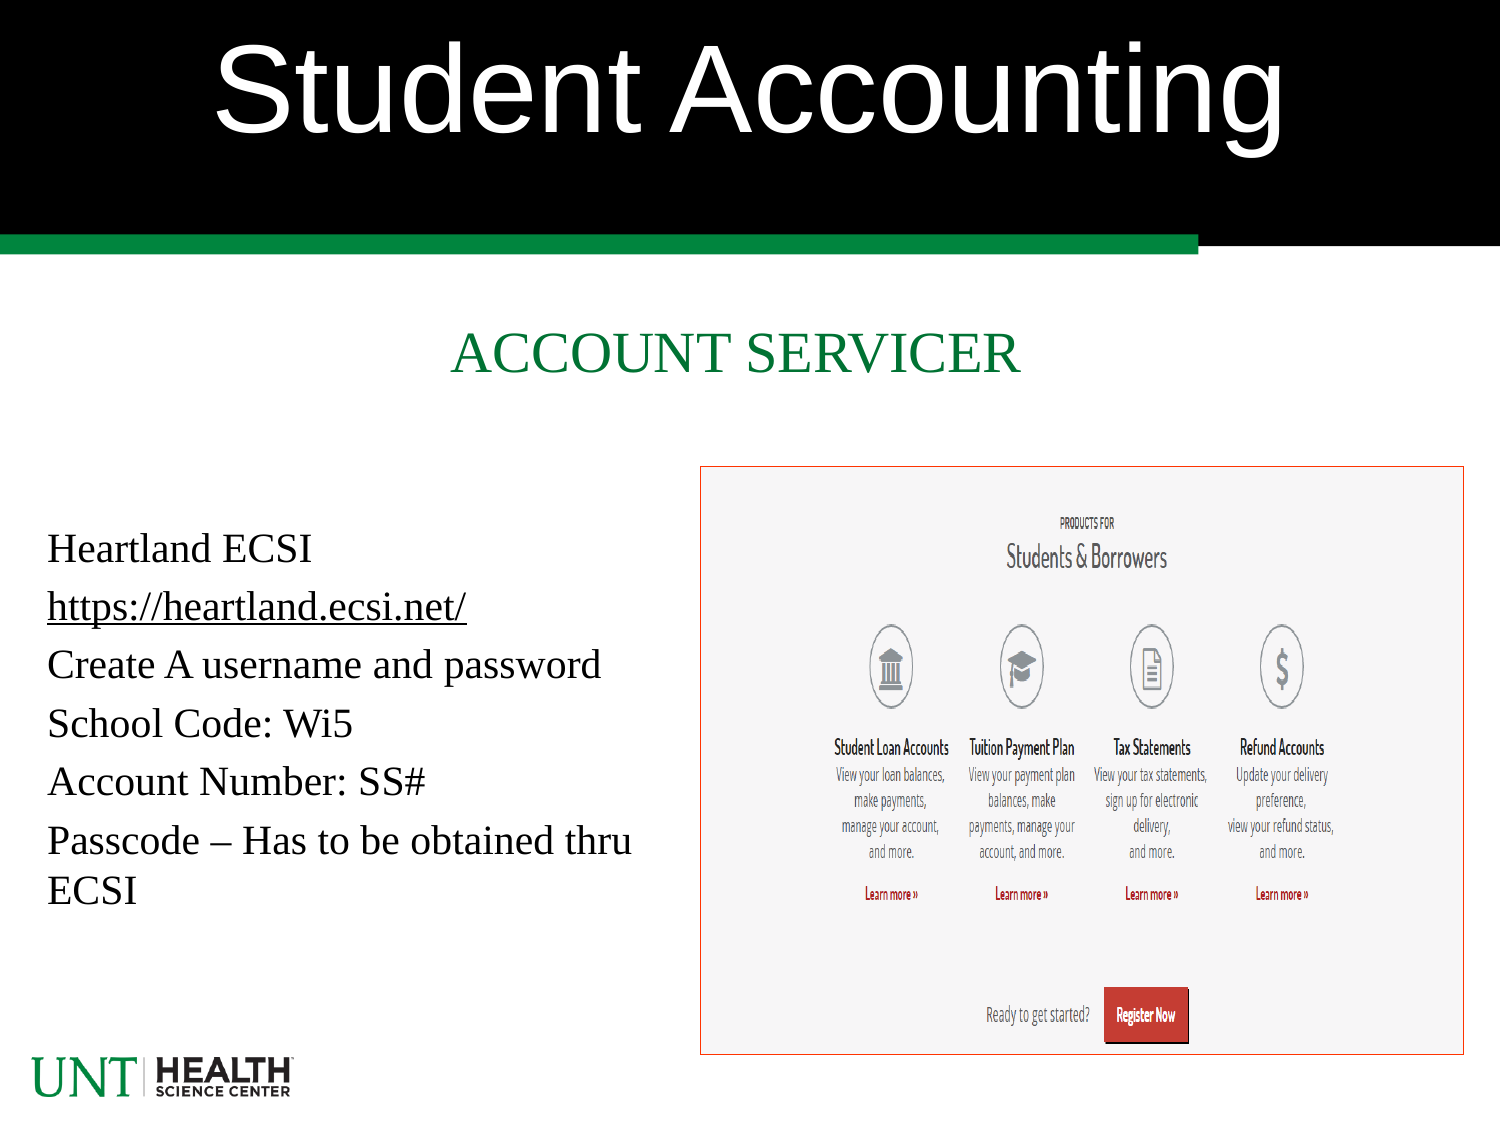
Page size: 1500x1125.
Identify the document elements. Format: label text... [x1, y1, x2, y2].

text_box Heartland ECSI https://heartland.ecsi.net/ Create A username and password School Code: Wi5 Account Number: SS# Passcode – Has to be obtained thru ECSI [32, 513, 682, 974]
text_box [158, 425, 1400, 690]
text_box Student Accounting [0, 0, 1500, 233]
picture [31, 1057, 294, 1097]
picture [700, 466, 1465, 1055]
text_box ACCOUNT SERVICER [88, 306, 1384, 392]
